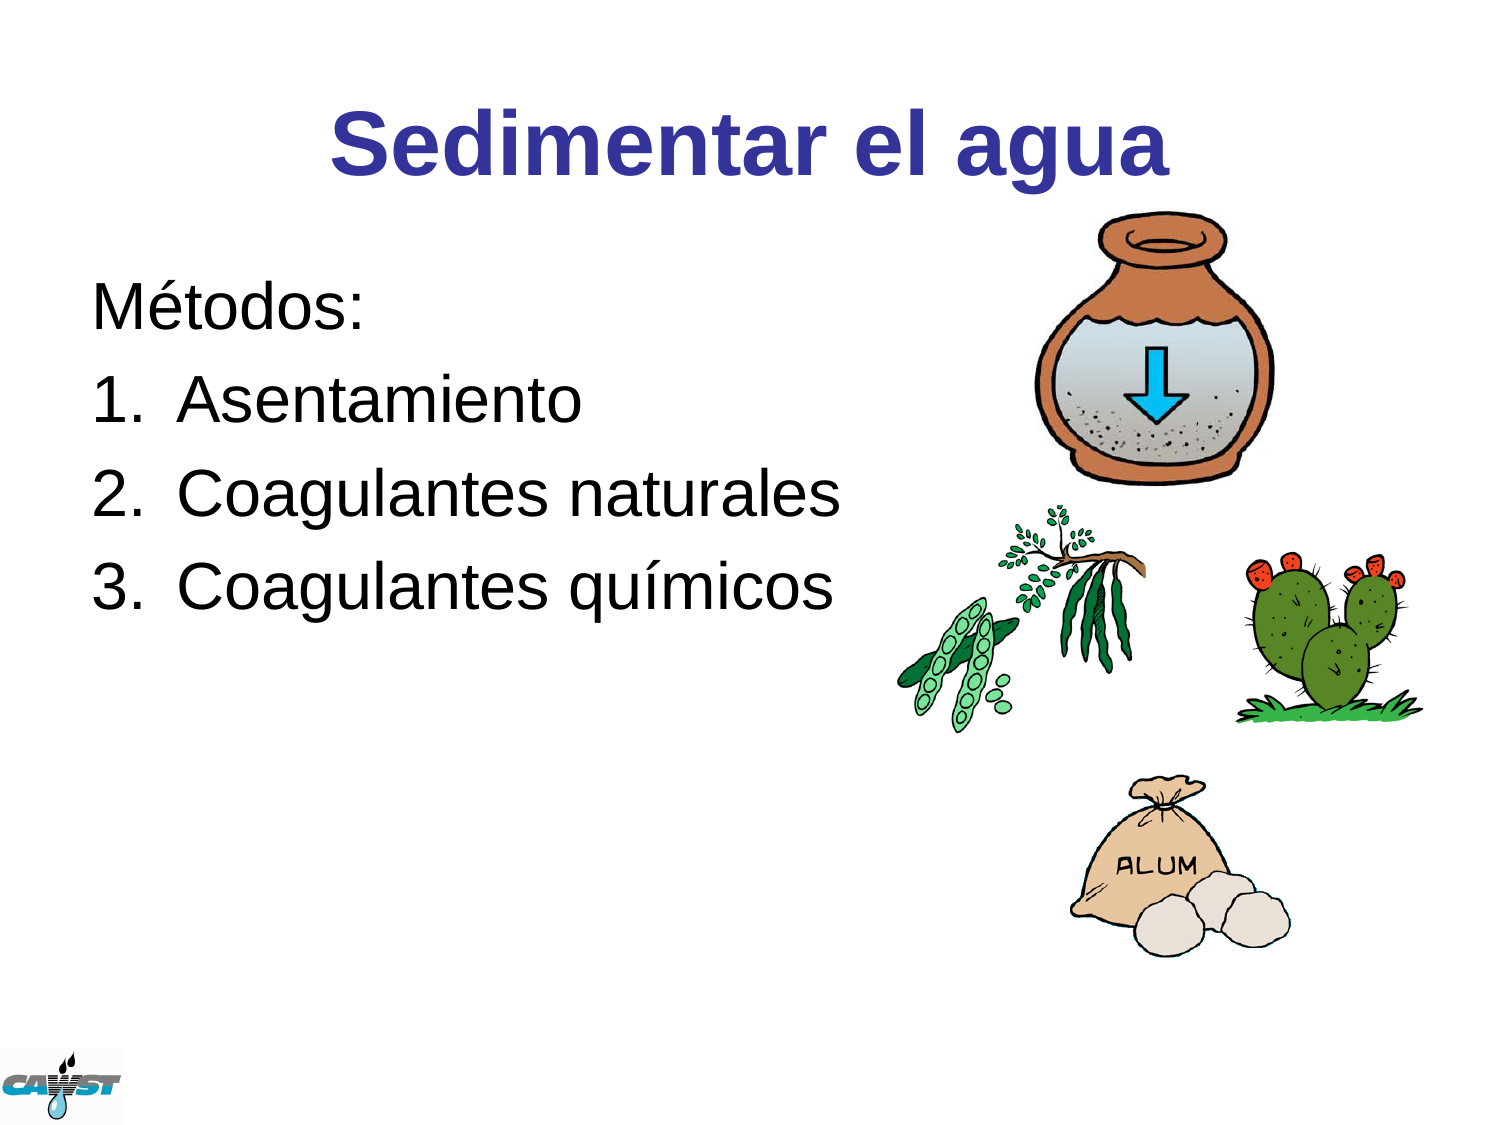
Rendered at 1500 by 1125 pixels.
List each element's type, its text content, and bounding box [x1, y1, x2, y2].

picture [0, 1048, 123, 1125]
picture [1065, 771, 1294, 959]
list Métodos: Asentamiento Coagulantes naturales Coagulantes químicos [76, 255, 1427, 998]
picture [1222, 541, 1431, 728]
picture [894, 198, 1296, 735]
title Sedimentar el agua [75, 45, 1425, 233]
